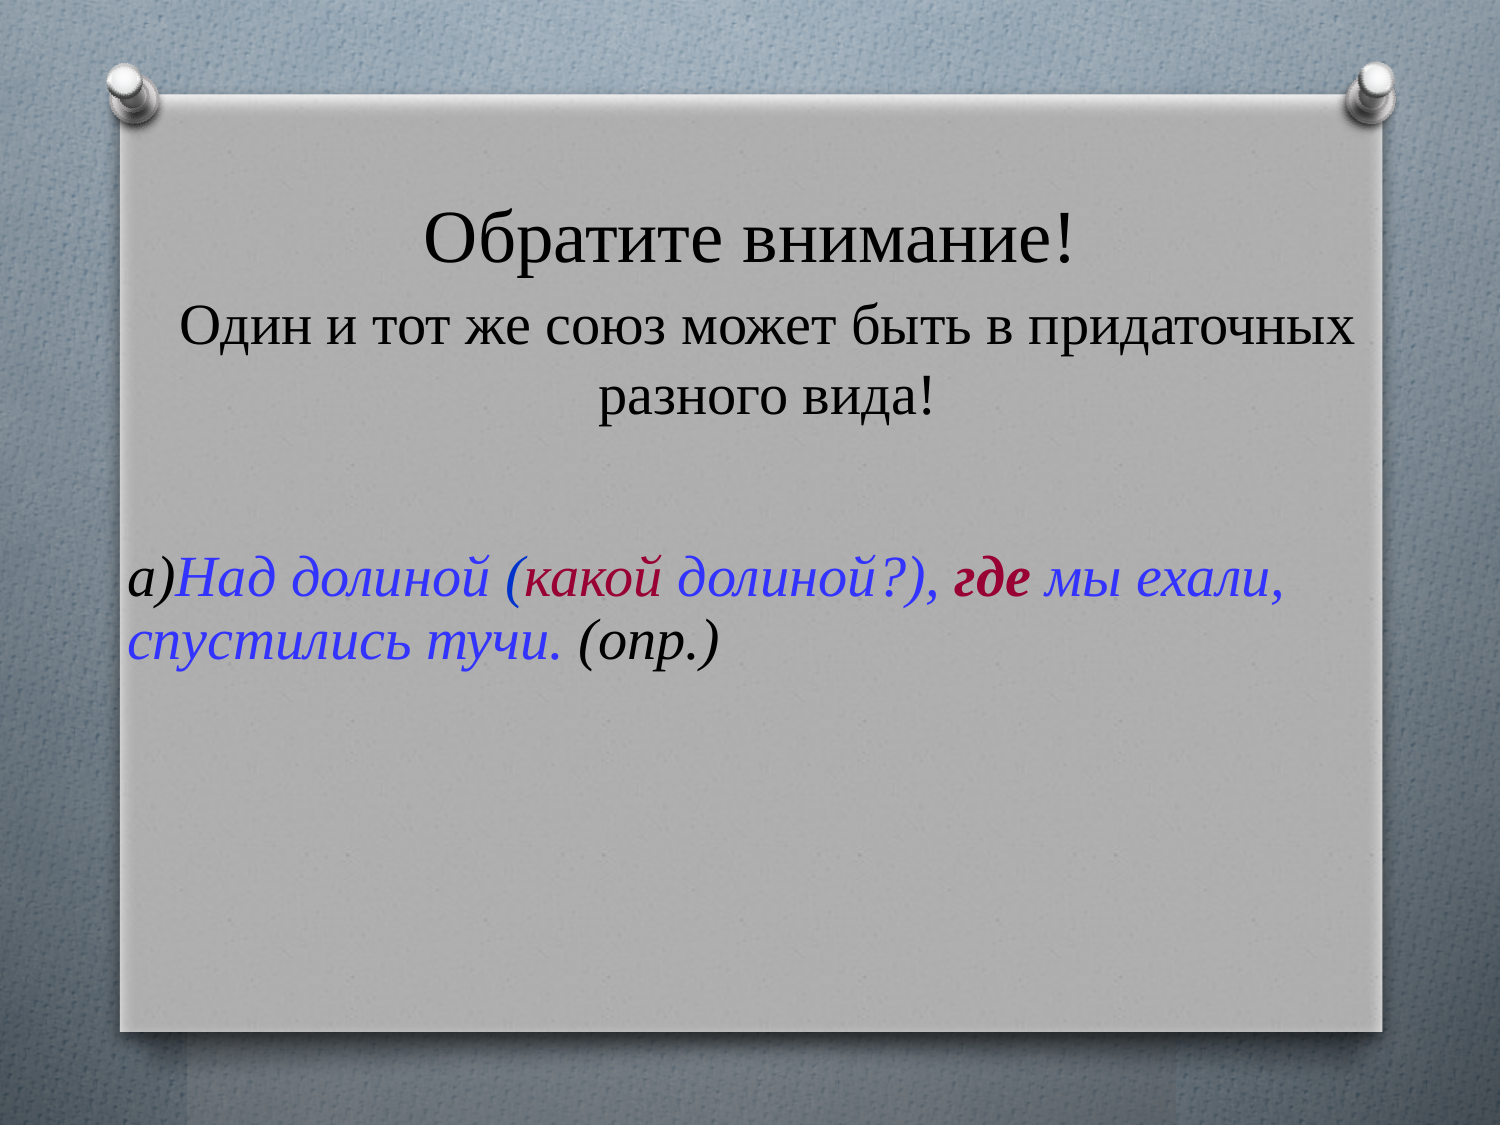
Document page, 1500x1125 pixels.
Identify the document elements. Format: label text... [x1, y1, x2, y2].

title Обратите внимание! [179, 134, 1323, 278]
picture [1317, 35, 1439, 156]
picture [75, 29, 198, 153]
list а)Над долиной (какой долиной?), где мы ехали, спустились тучи. (опр.) [112, 538, 1386, 1059]
list Один и тот же союз может быть в придаточных разного вида! [112, 278, 1423, 533]
